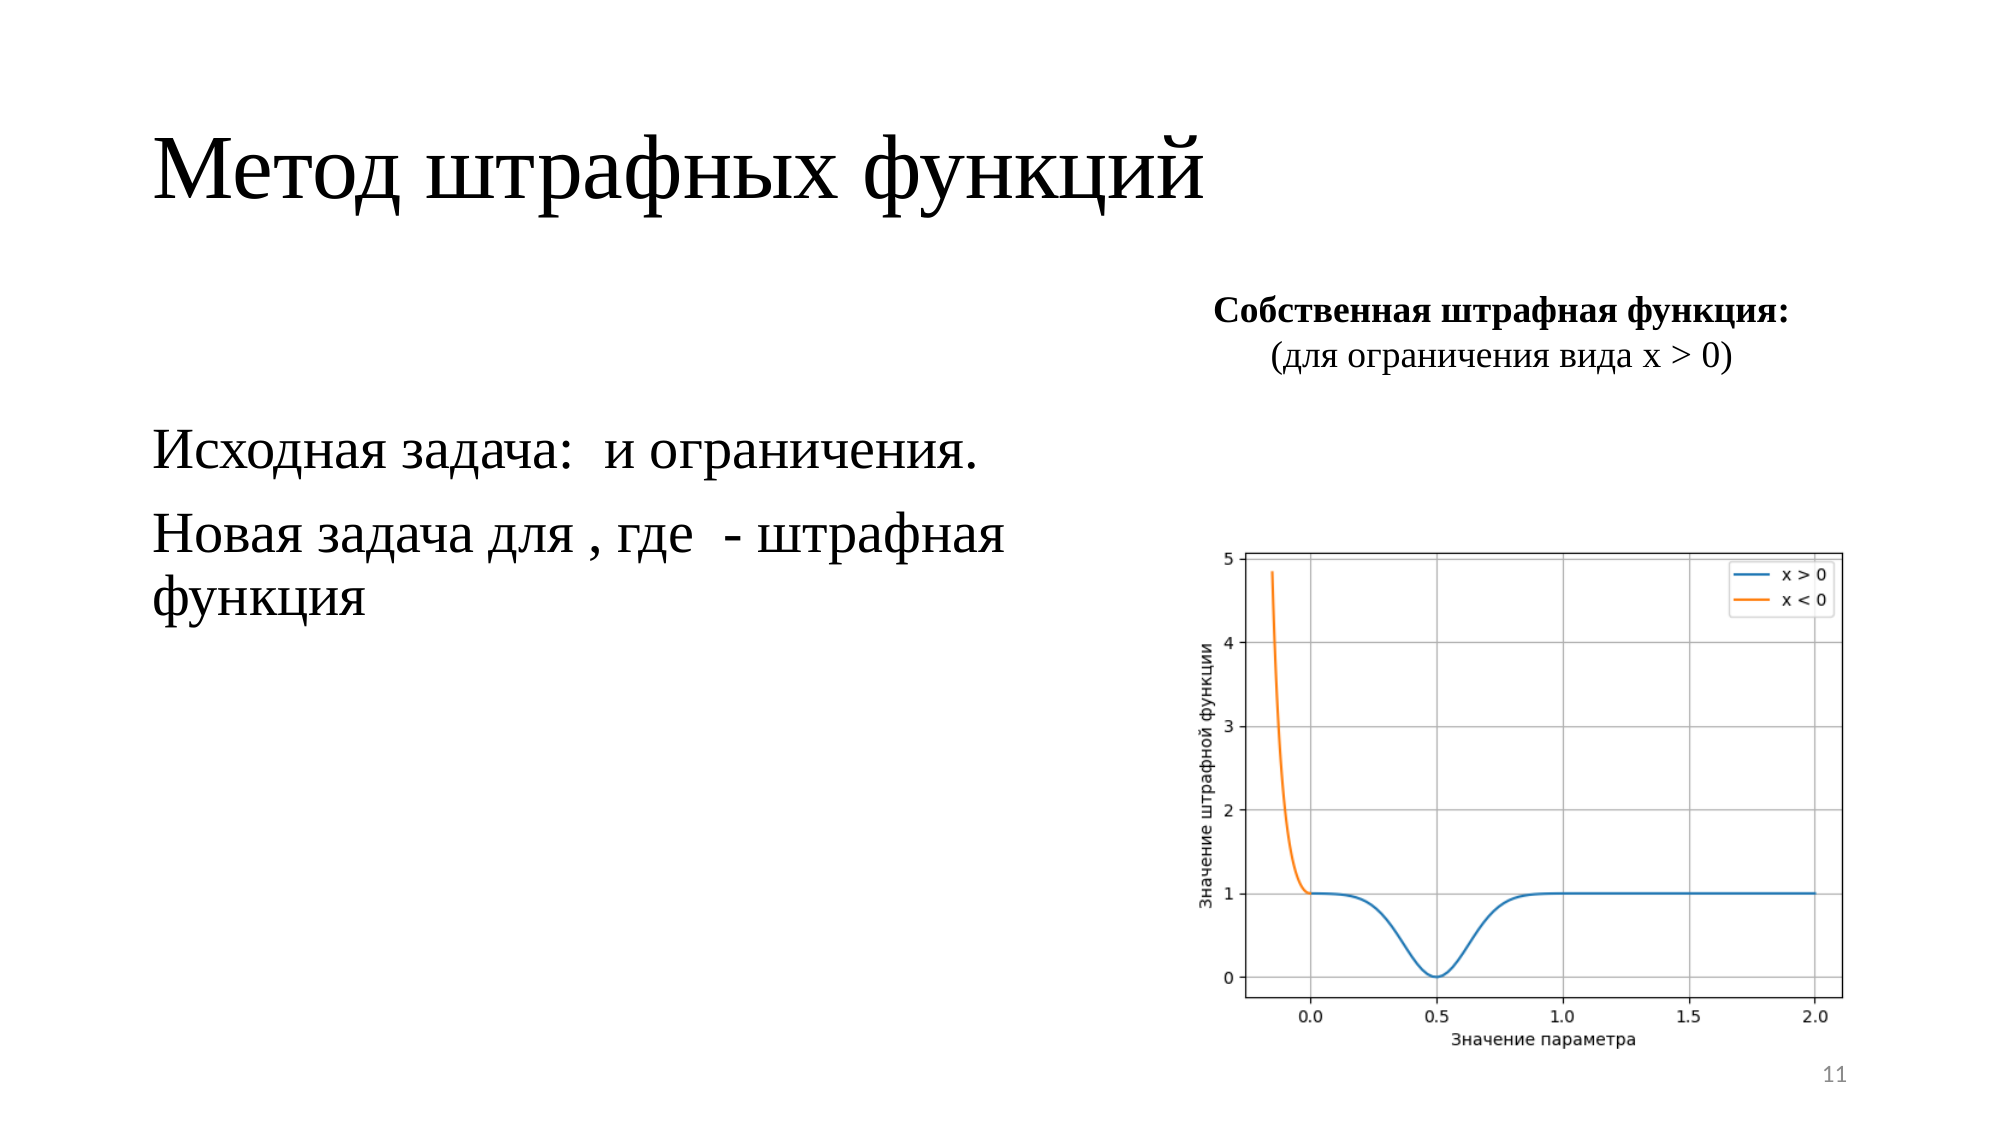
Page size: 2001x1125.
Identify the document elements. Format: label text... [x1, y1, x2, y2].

picture [1149, 483, 1920, 1061]
title Метод штрафных функций [137, 59, 1863, 278]
slide_number 11 [1412, 1061, 1863, 1103]
text_box Собственная штрафная функция: (для ограничения вида x > 0) [1198, 277, 1806, 382]
